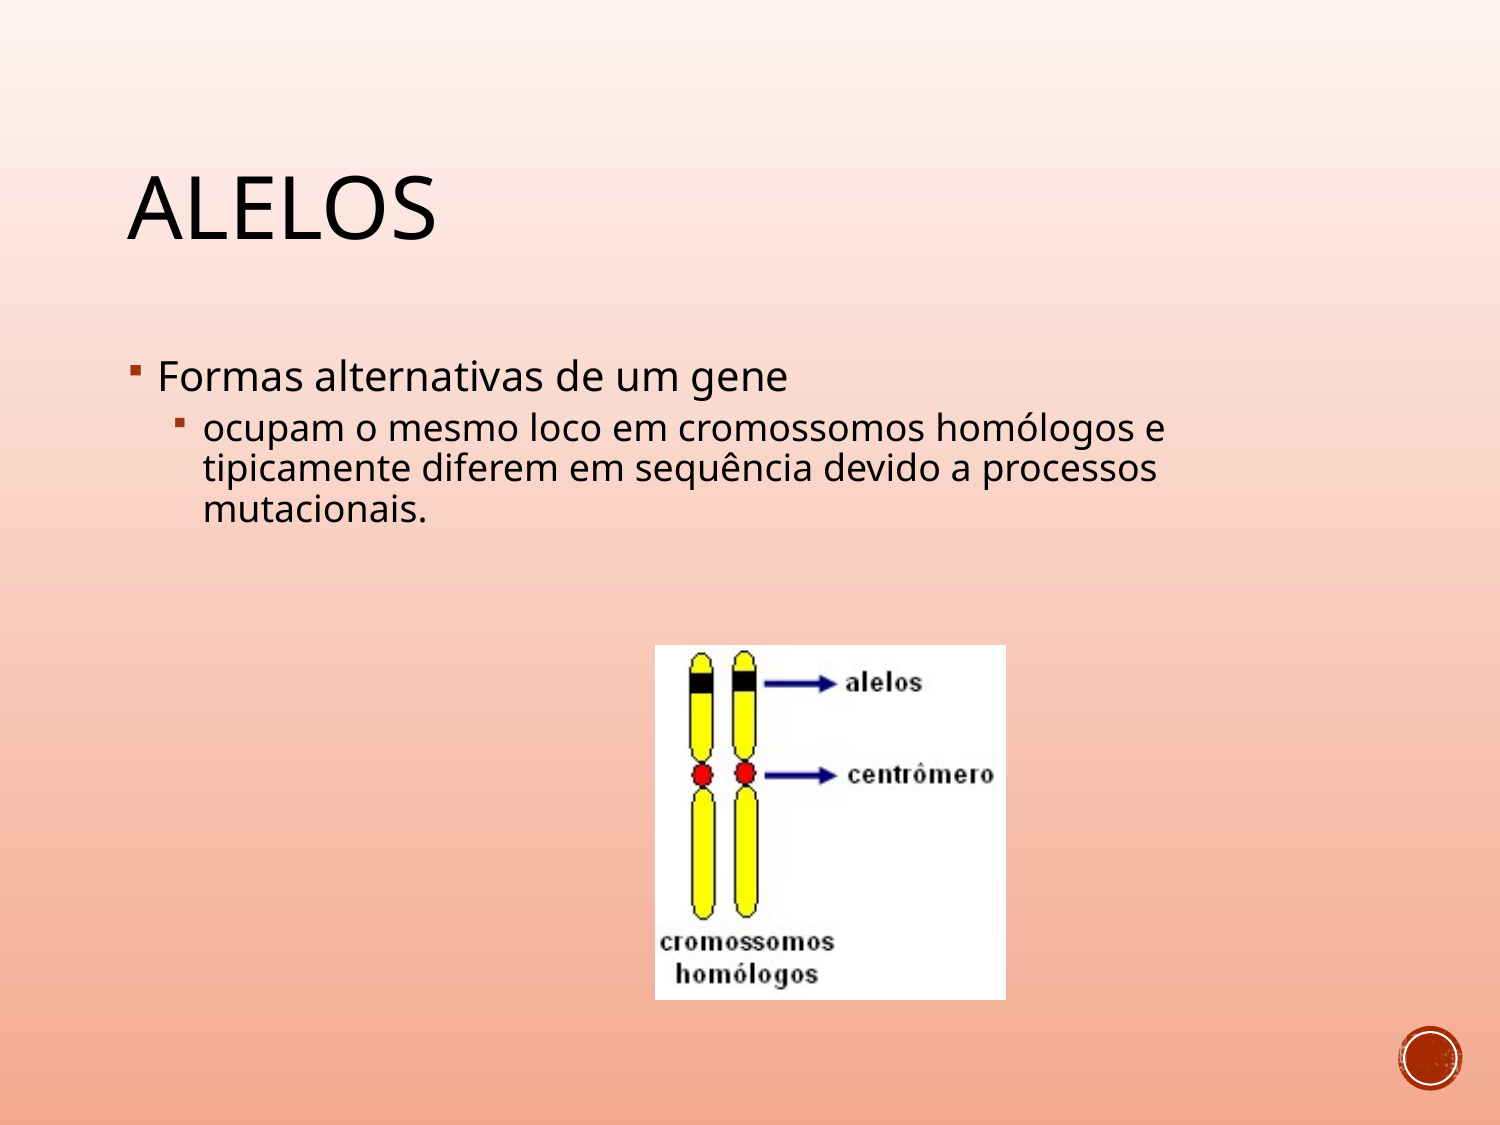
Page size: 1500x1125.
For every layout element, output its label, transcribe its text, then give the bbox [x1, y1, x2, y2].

title ALELOS [112, 79, 1388, 344]
list Formas alternativas de um gene ocupam o mesmo loco em cromossomos homólogos e tipicamente diferem em sequência devido a processos mutacionais. [112, 348, 1388, 1013]
picture [655, 645, 1006, 1000]
